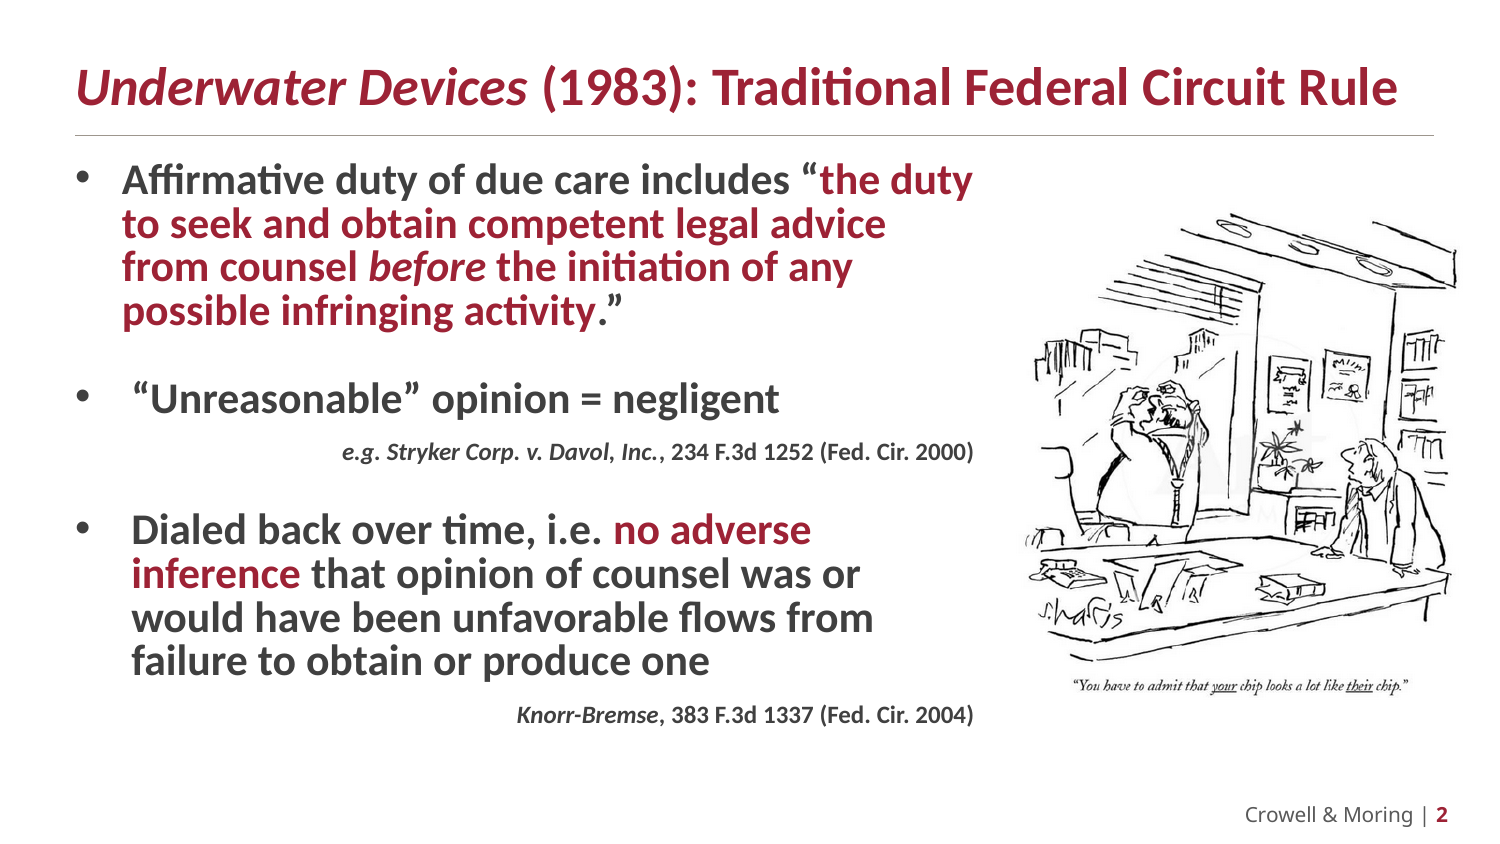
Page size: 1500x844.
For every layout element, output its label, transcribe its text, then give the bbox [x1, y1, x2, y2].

text_box Underwater Devices (1983): Traditional Federal Circuit Rule [74, 46, 1449, 121]
text_box Affirmative duty of due care includes “the duty to seek and obtain competent legal advice from counsel before the initiation of any possible infringing activity.” “Unreasonable” opinion = negligent e.g. Stryker Corp. v. Davol, Inc., 234 F.3d 1252 (Fed. Cir. 2000) Dialed back over time, i.e. no adverse inference that opinion of counsel was or would have been unfavorable flows from failure to obtain or produce one Knorr-Bremse, 383 F.3d 1337 (Fed. Cir. 2004) [74, 159, 975, 844]
picture [1012, 196, 1474, 704]
